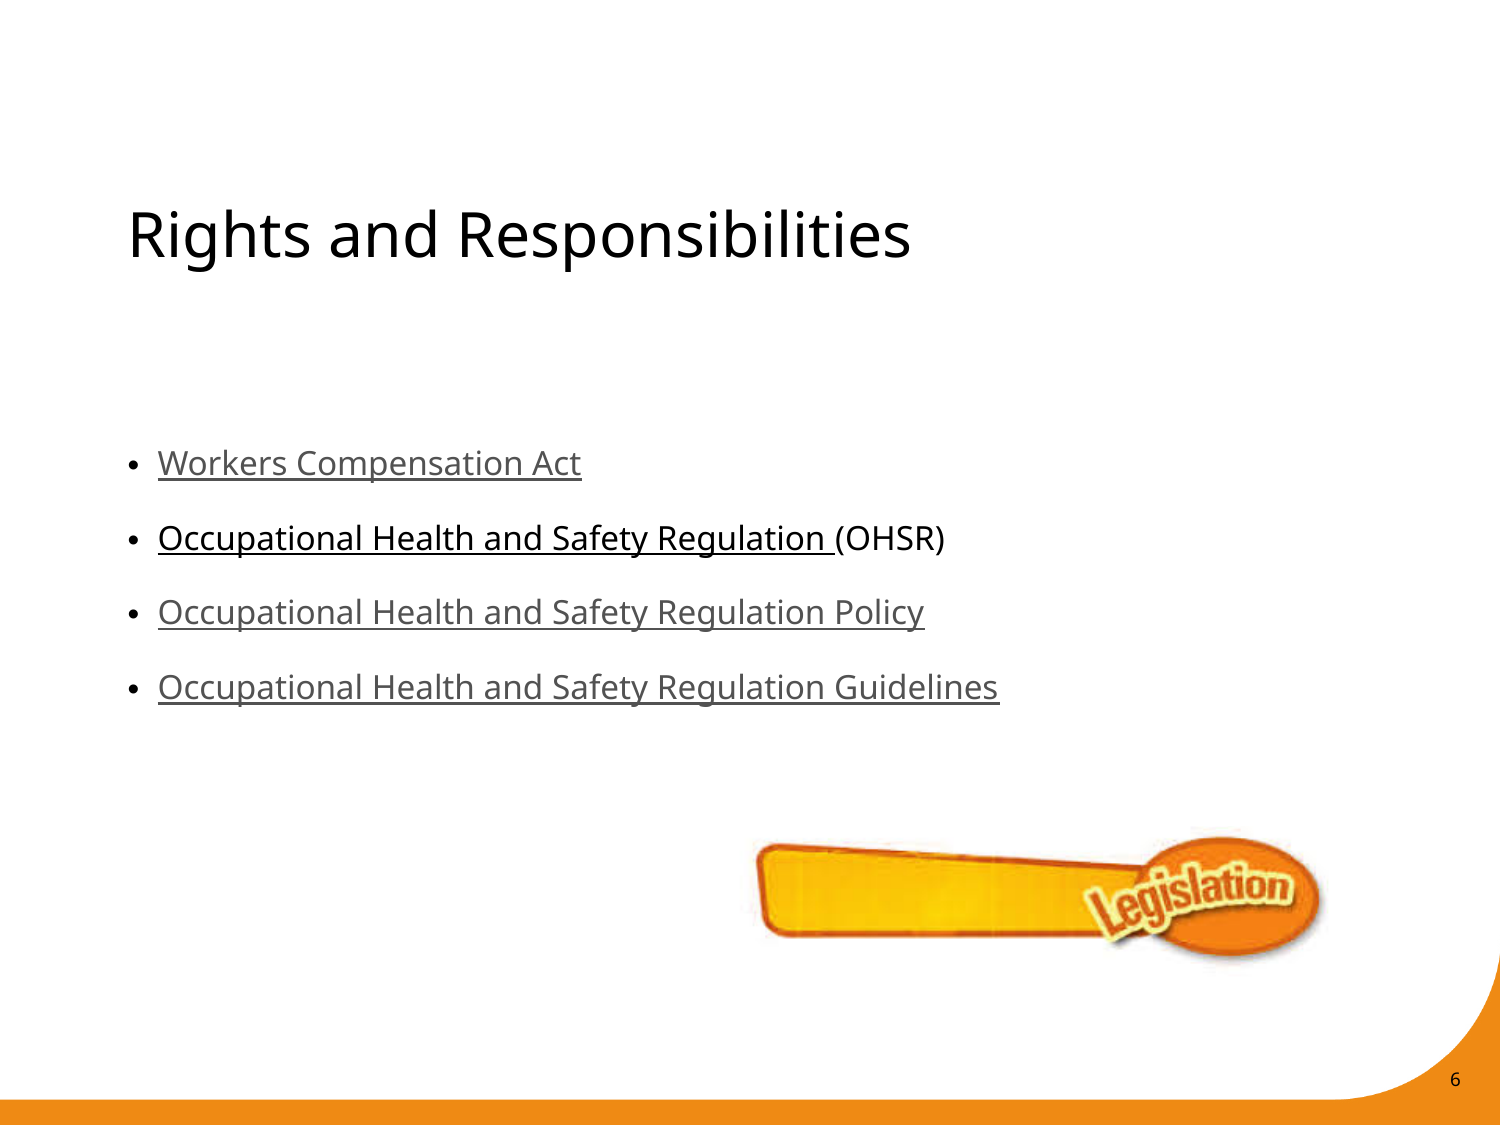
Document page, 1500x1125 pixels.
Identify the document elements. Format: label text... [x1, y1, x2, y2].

picture [0, 0, 1500, 1125]
text_box 6 [1417, 1060, 1494, 1121]
list Workers Compensation Act Occupational Health and Safety Regulation (OHSR) Occupational Health and Safety Regulation Policy Occupational Health and Safety Regulation Guidelines [112, 412, 1357, 963]
title Rights and Responsibilities [112, 187, 1388, 376]
